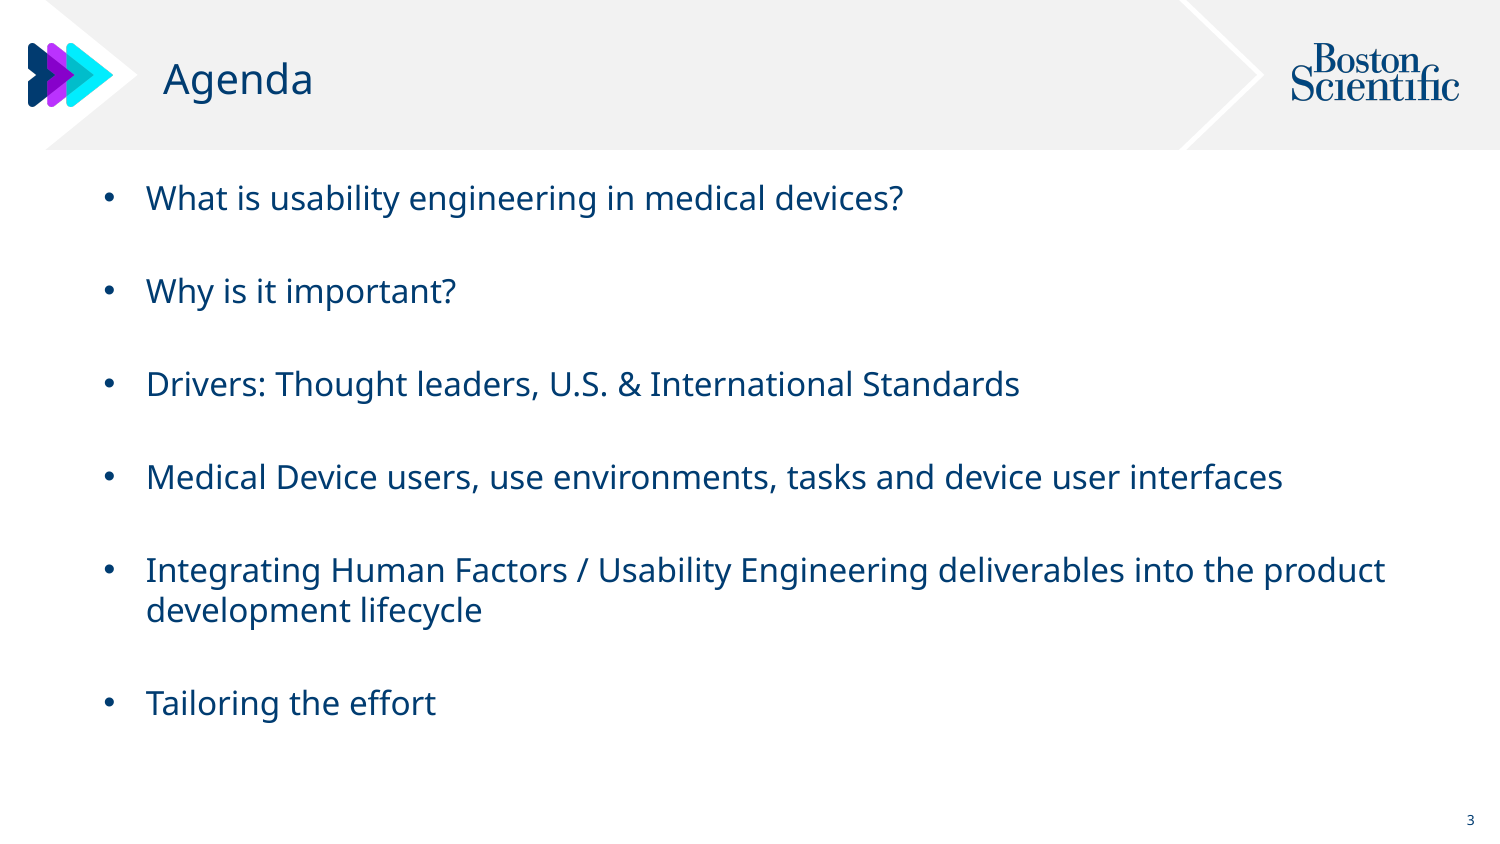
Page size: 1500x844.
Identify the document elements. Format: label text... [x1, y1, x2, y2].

title Agenda [148, 12, 1175, 150]
list What is usability engineering in medical devices? Why is it important? Drivers: Thought leaders, U.S. & International Standards Medical Device users, use environments, tasks and device user interfaces Integrating Human Factors / Usability Engineering deliverables into the product development lifecycle Tailoring the effort [44, 169, 1455, 802]
slide_number 3 [1162, 806, 1475, 835]
picture [28, 43, 113, 108]
picture [1292, 43, 1459, 101]
